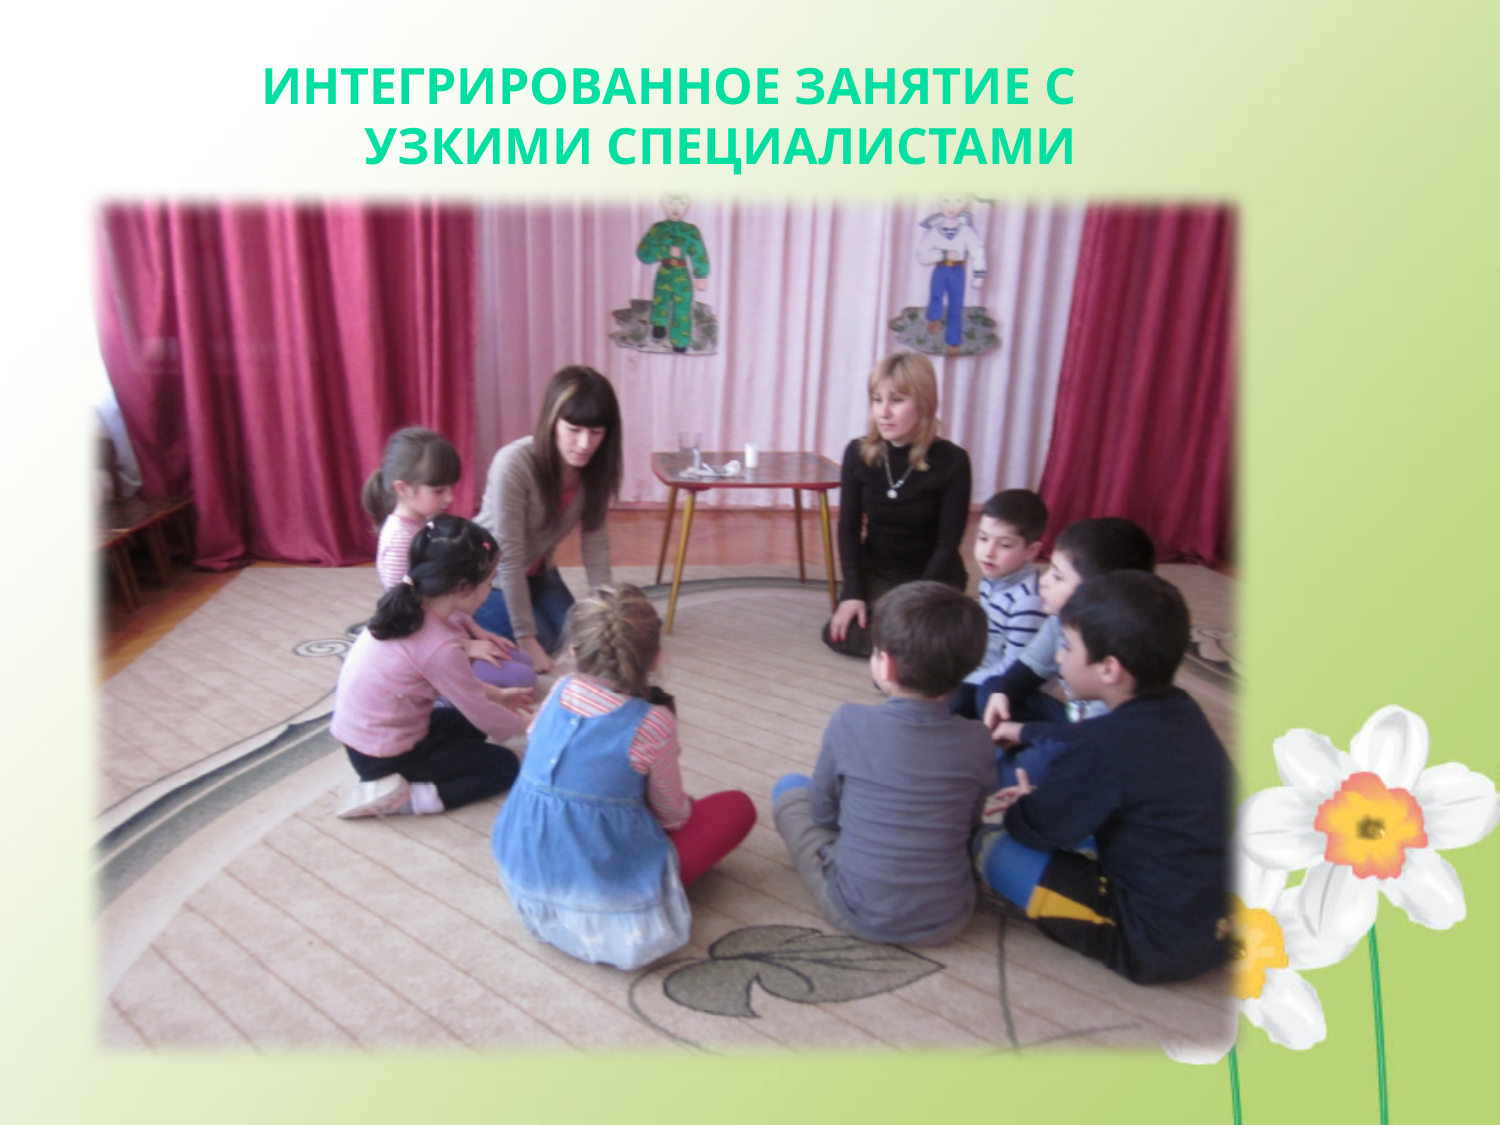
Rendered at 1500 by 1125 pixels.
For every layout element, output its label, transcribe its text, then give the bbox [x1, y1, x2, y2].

picture [0, 0, 1500, 1125]
text_box Интегрированное занятие с узкими специалистами [152, 46, 1290, 182]
